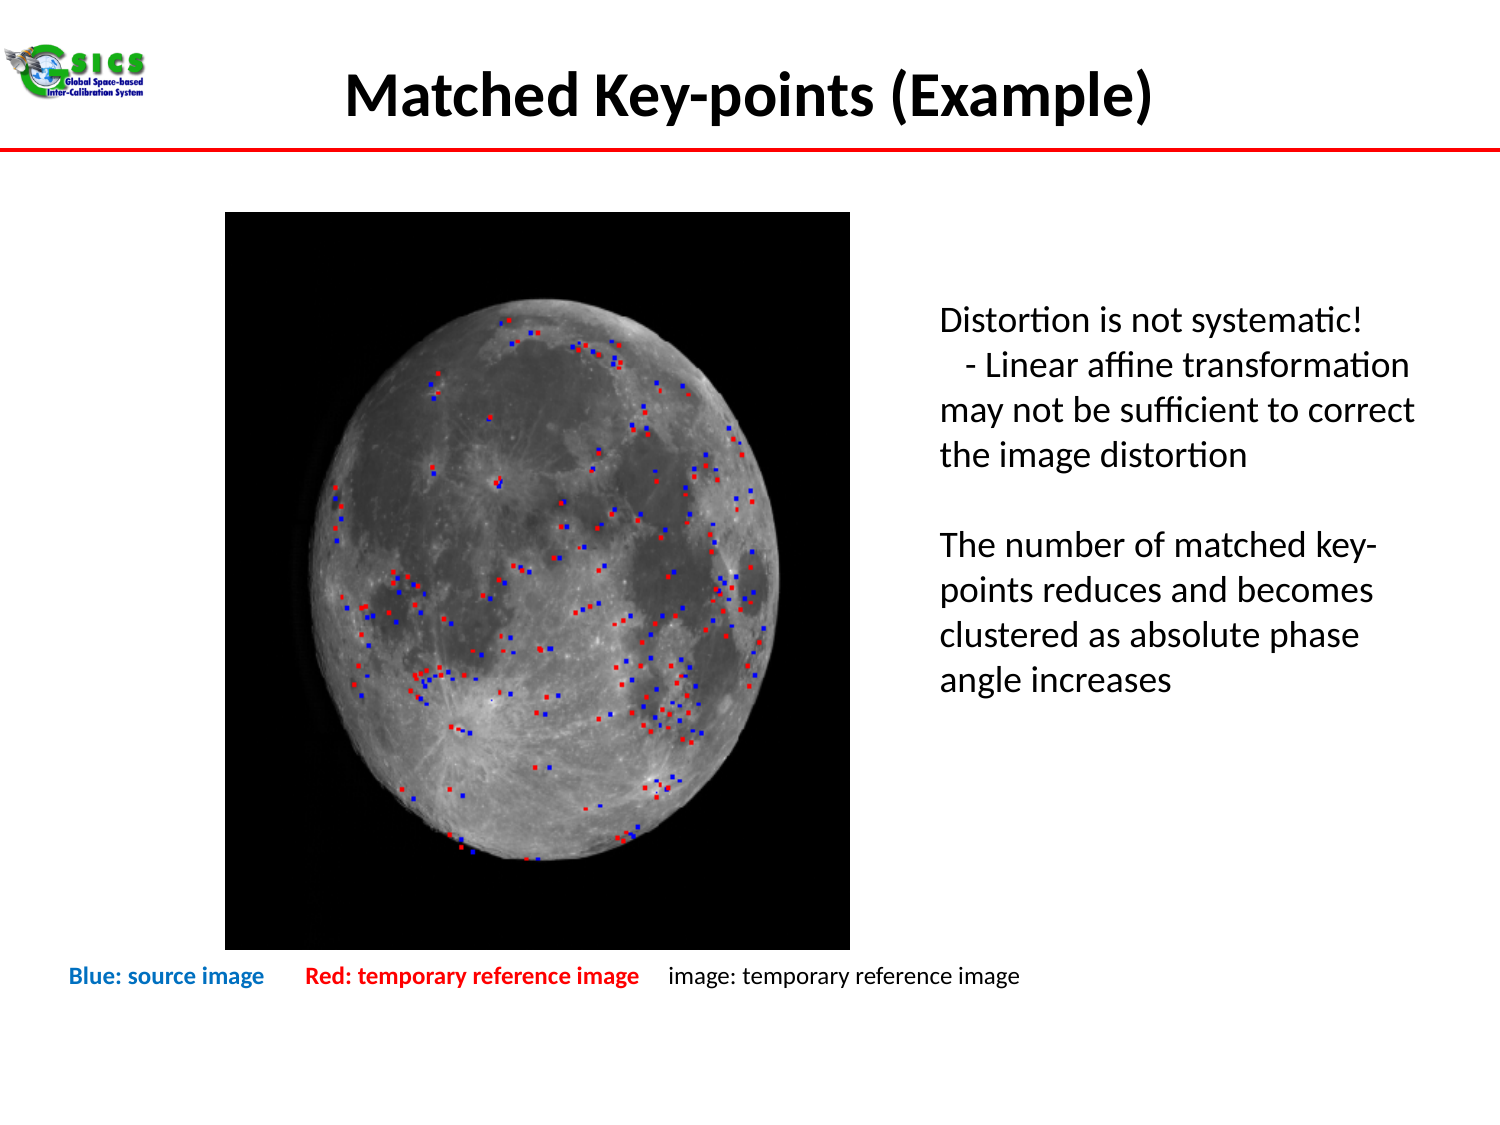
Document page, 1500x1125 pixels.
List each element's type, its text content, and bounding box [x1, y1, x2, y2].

text_box Blue: source image Red: temporary reference image image: temporary reference image [54, 951, 1036, 997]
picture [0, 40, 147, 100]
picture [224, 212, 851, 951]
title Matched Key-points (Example) [75, 45, 1425, 138]
text_box Distortion is not systematic! - Linear affine transformation may not be sufficient to correct the image distortion The number of matched key-points reduces and becomes clustered as absolute phase angle increases [924, 287, 1450, 798]
